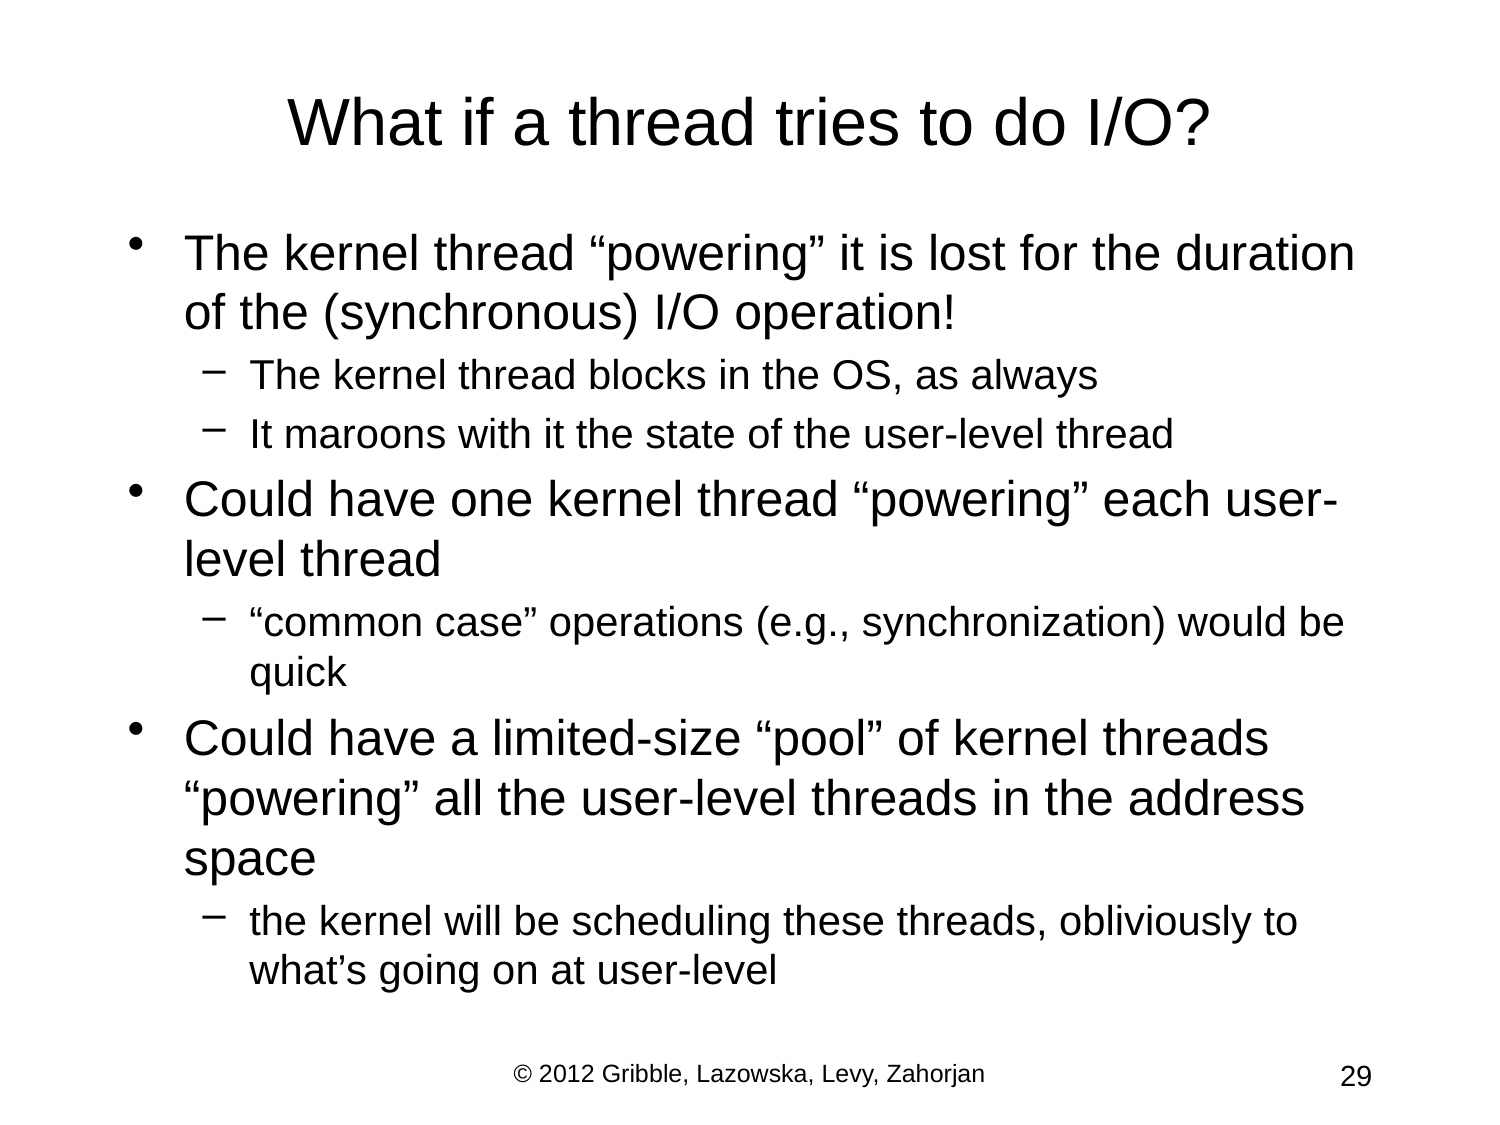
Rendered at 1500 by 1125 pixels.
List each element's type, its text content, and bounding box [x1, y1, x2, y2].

slide_number 29 [1074, 1050, 1388, 1100]
title What if a thread tries to do I/O? [112, 62, 1388, 175]
footer © 2012 Gribble, Lazowska, Levy, Zahorjan [450, 1050, 1050, 1100]
list The kernel thread “powering” it is lost for the duration of the (synchronous) I/O operation! The kernel thread blocks in the OS, as always It maroons with it the state of the user-level thread Could have one kernel thread “powering” each user-level thread “common case” operations (e.g., synchronization) would be quick Could have a limited-size “pool” of kernel threads “powering” all the user-level threads in the address space the kernel will be scheduling these threads, obliviously to what’s going on at user-level [112, 212, 1388, 1025]
